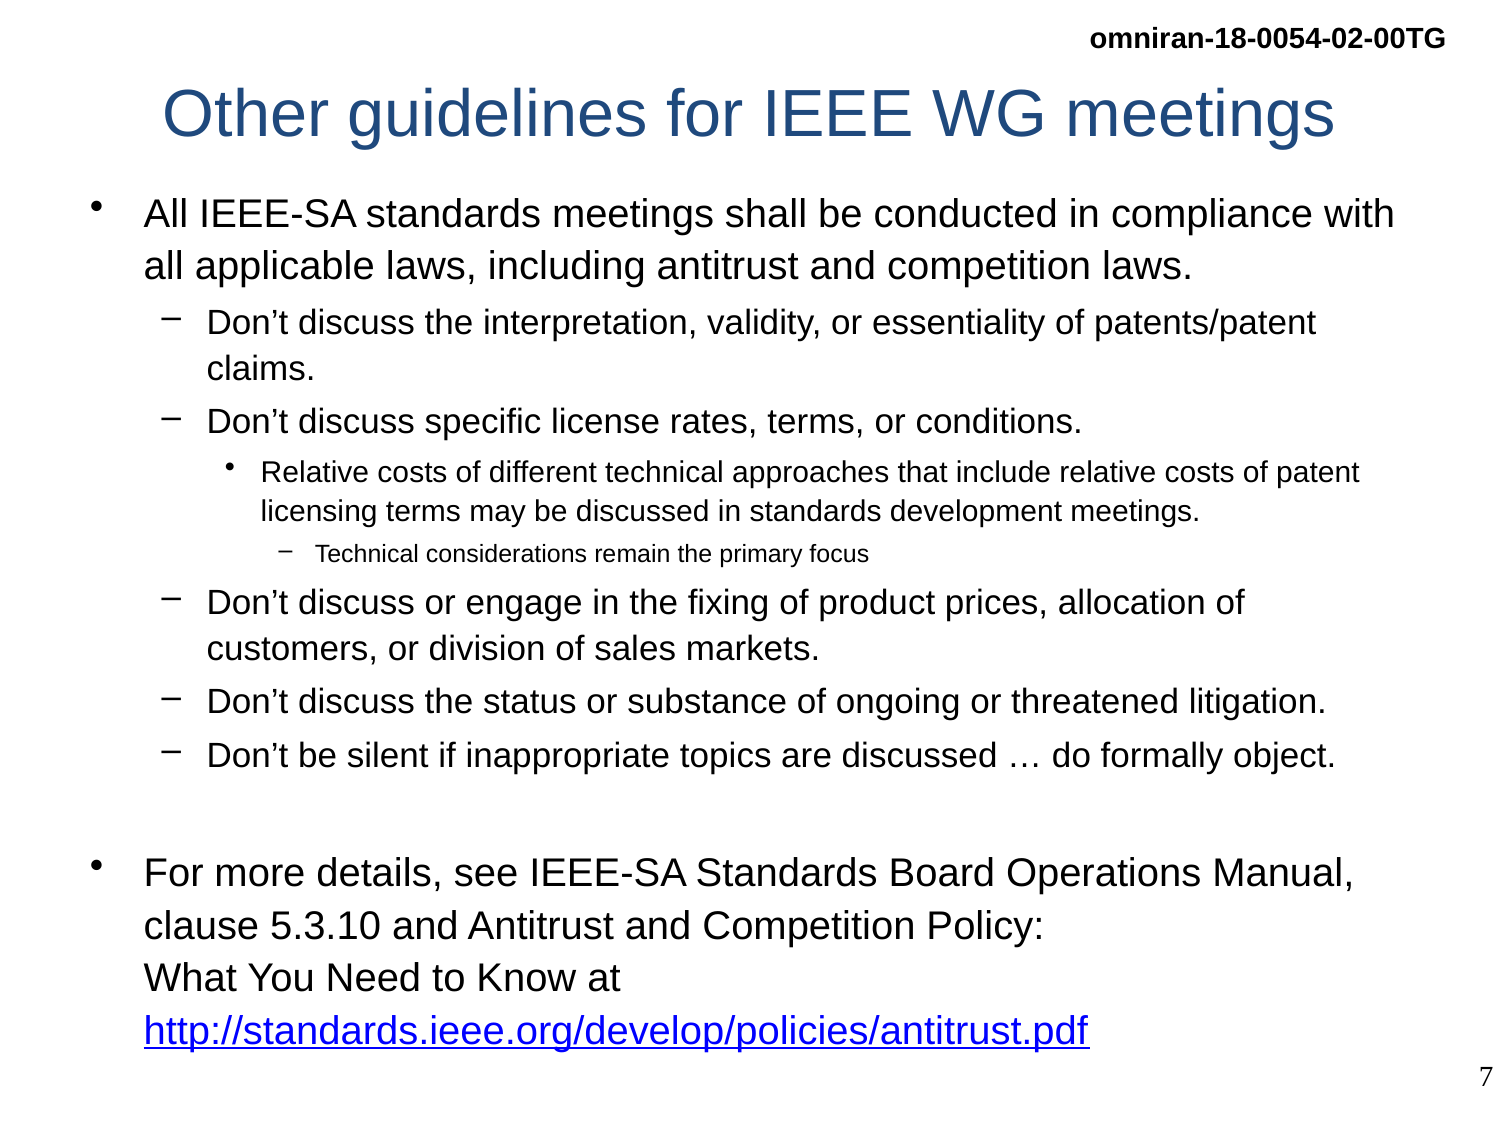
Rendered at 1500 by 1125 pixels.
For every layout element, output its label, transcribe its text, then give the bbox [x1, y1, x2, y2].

title Other guidelines for IEEE WG meetings [75, 45, 1425, 174]
list All IEEE-SA standards meetings shall be conducted in compliance with all applicable laws, including antitrust and competition laws. Don’t discuss the interpretation, validity, or essentiality of patents/patent claims. Don’t discuss specific license rates, terms, or conditions. Relative costs of different technical approaches that include relative costs of patent licensing terms may be discussed in standards development meetings. Technical considerations remain the primary focus Don’t discuss or engage in the fixing of product prices, allocation of customers, or division of sales markets. Don’t discuss the status or substance of ongoing or threatened litigation. Don’t be silent if inappropriate topics are discussed … do formally object. For more details, see IEEE-SA Standards Board Operations Manual, clause 5.3.10 and Antitrust and Competition Policy: What You Need to Know at http://standards.ieee.org/develop/policies/antitrust.pdf [75, 174, 1425, 1063]
